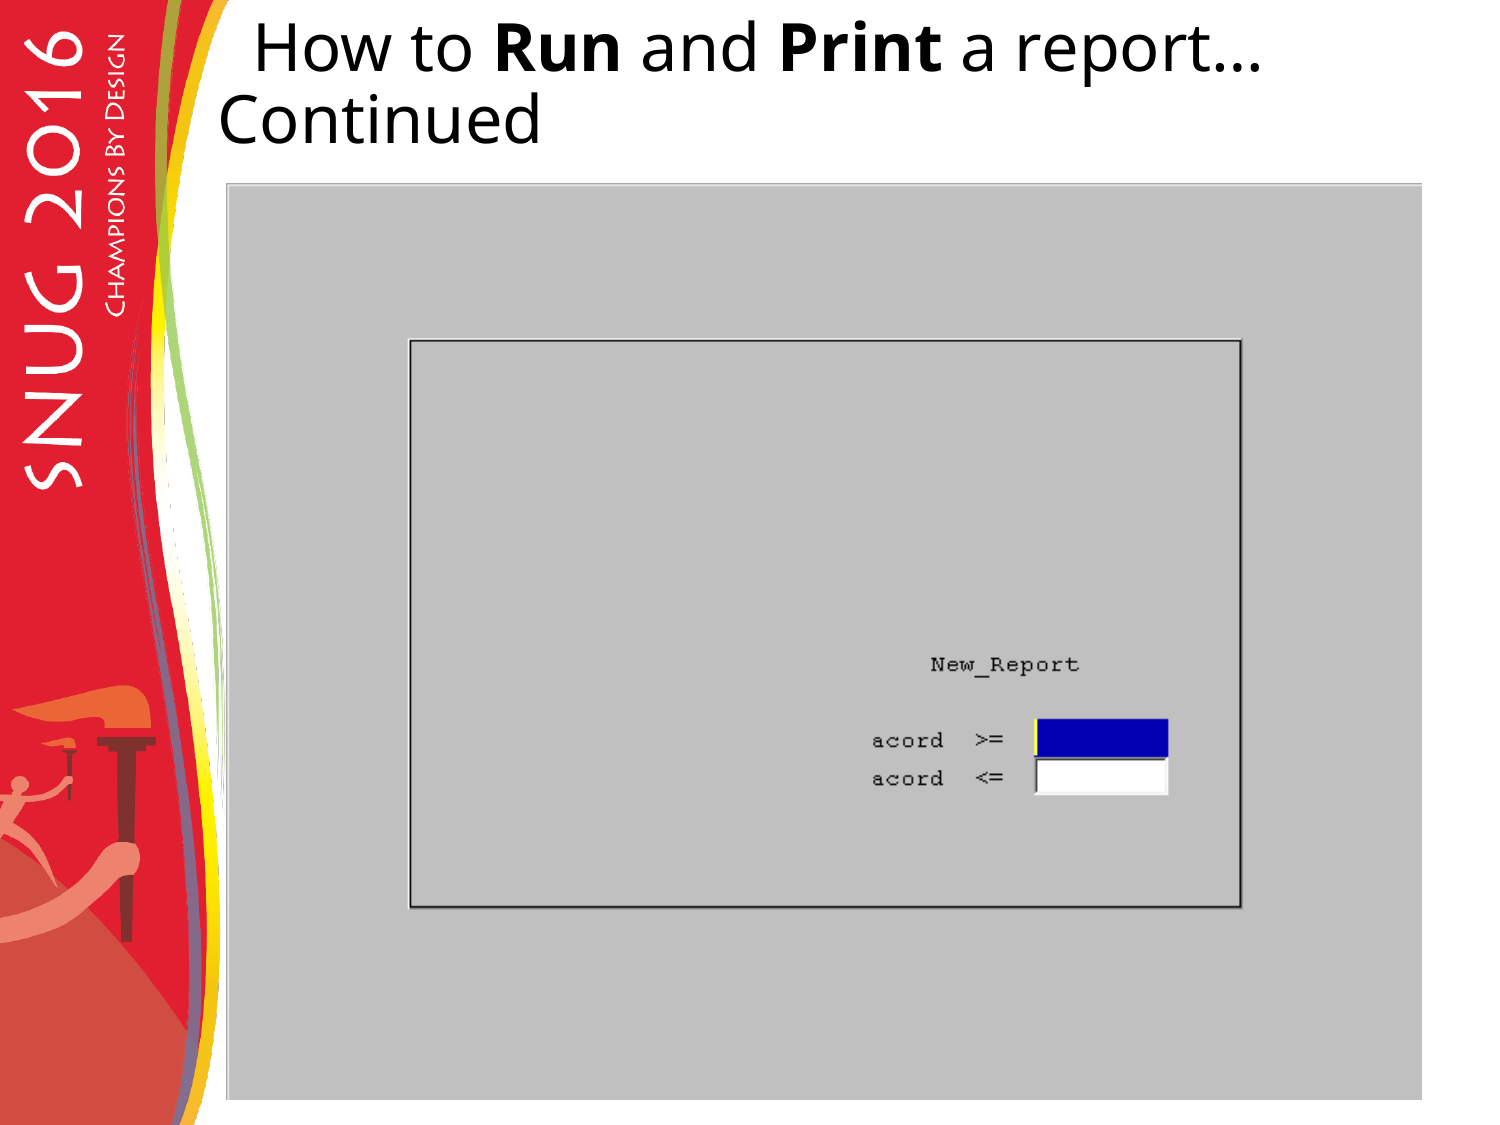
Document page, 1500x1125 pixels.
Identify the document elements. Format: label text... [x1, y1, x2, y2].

title How to Run and Print a report…Continued [202, 3, 1497, 168]
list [226, 183, 1422, 1100]
picture [0, 0, 232, 1125]
